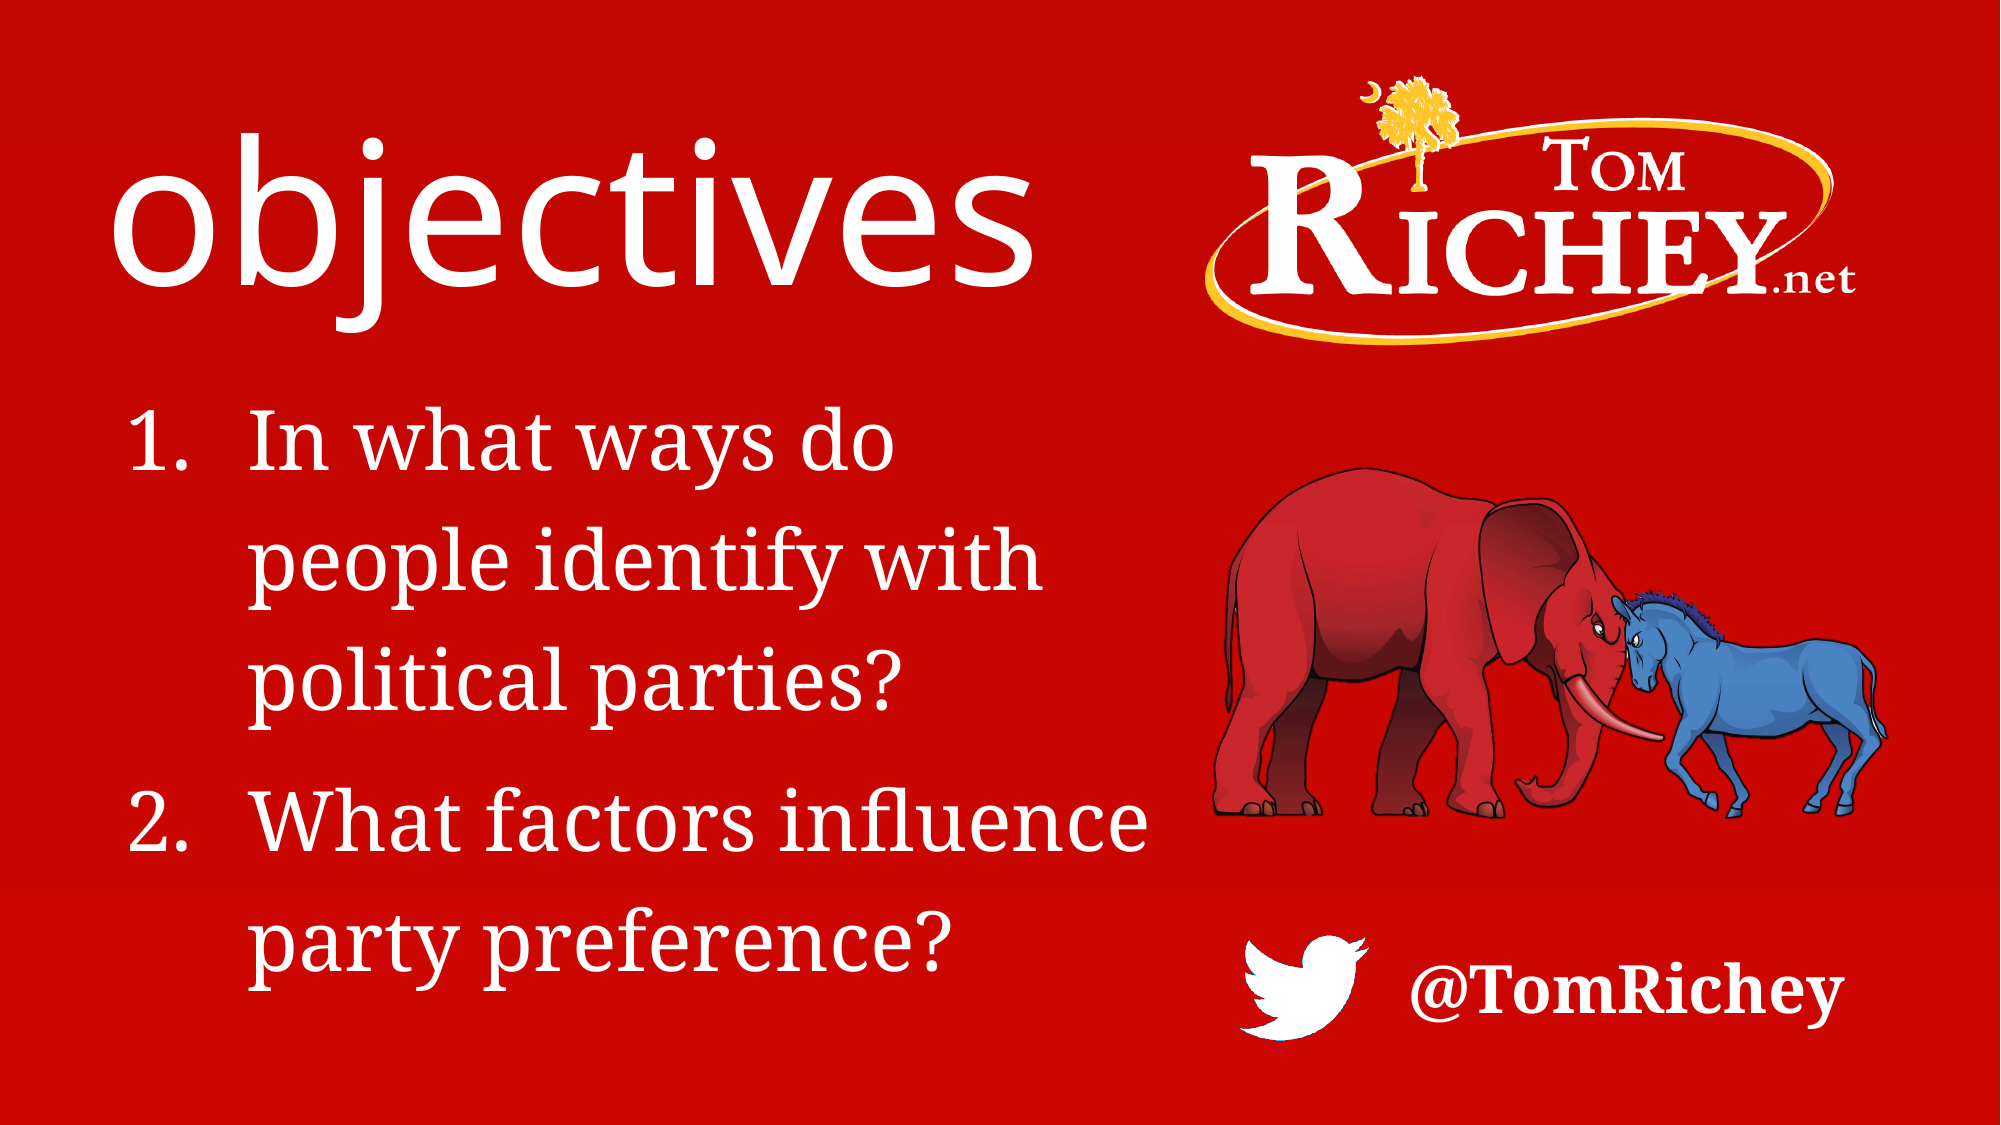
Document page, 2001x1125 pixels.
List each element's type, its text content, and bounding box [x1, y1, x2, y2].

picture [1172, 57, 1883, 383]
picture [1195, 432, 1907, 854]
list In what ways do people identify with political parties? What factors influence party preference? [110, 359, 1172, 1078]
title objectives [88, 111, 1172, 329]
picture [1195, 879, 1413, 1096]
text_box @TomRichey [1413, 939, 1861, 1035]
